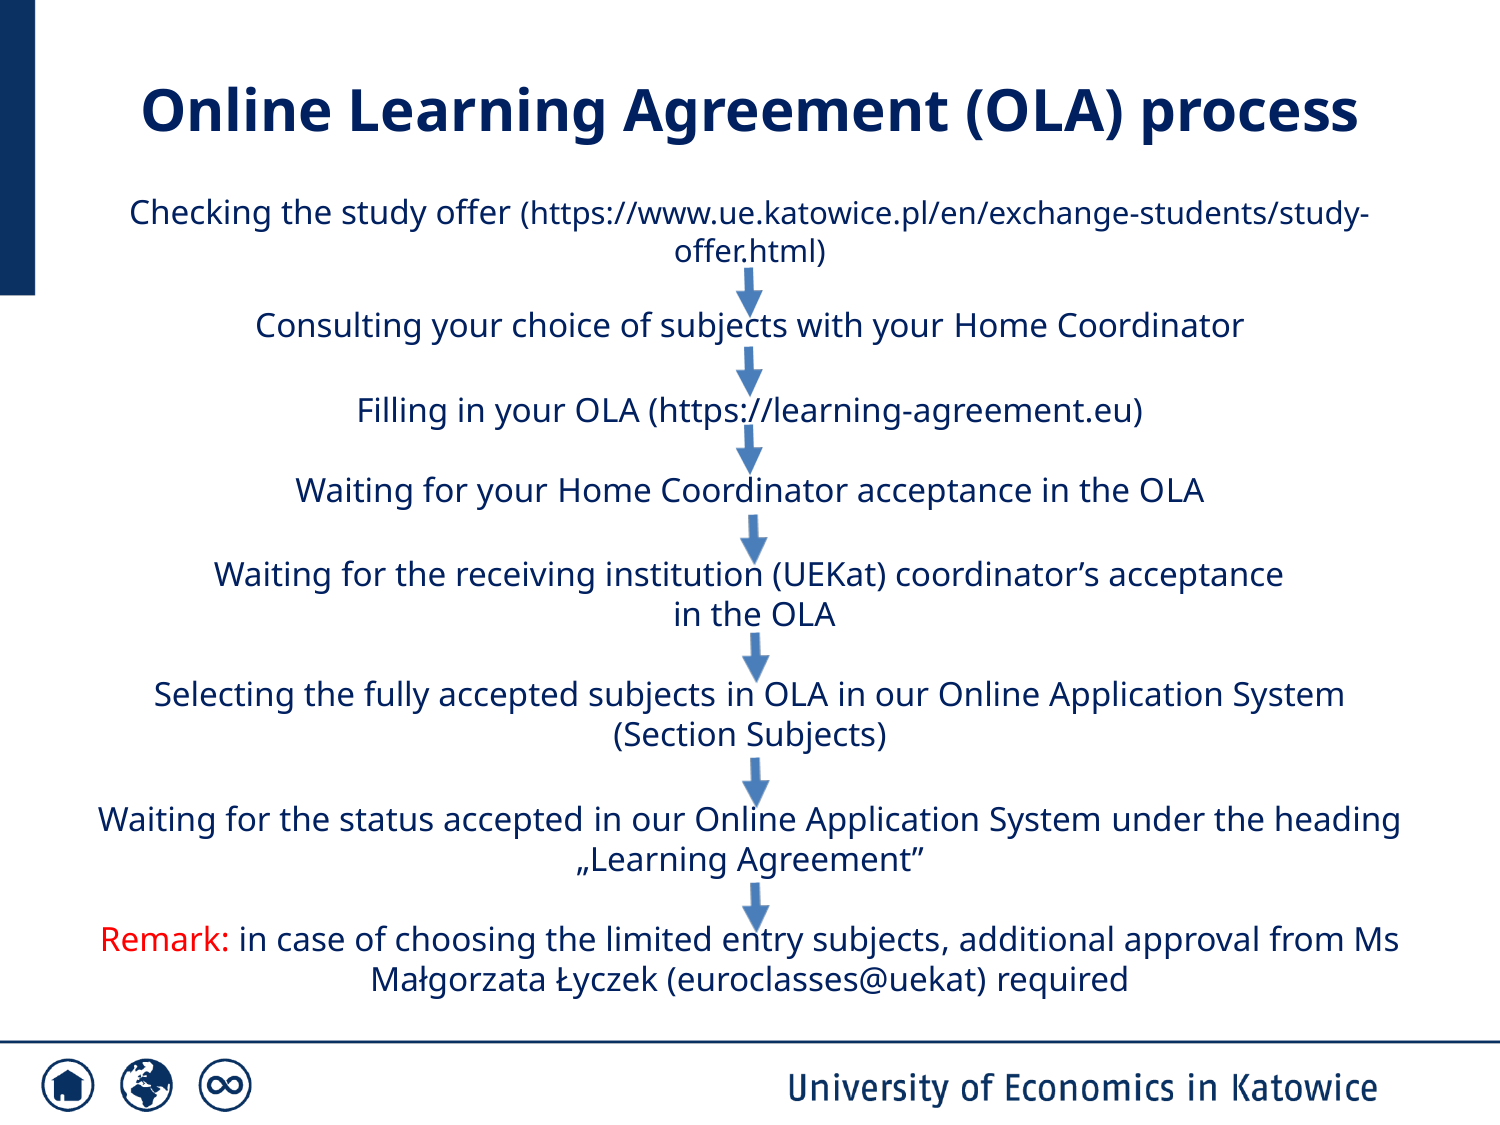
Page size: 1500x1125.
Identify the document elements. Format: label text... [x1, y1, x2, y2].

title Online Learning Agreement (OLA) process [75, 19, 1426, 197]
list Checking the study offer (https://www.ue.katowice.pl/en/exchange-students/study-offer.html) Consulting your choice of subjects with your Home Coordinator Filling in your OLA (https://learning-agreement.eu) Waiting for your Home Coordinator acceptance in the OLA Waiting for the receiving institution (UEKat) coordinator’s acceptance in the OLA Selecting the fully accepted subjects in OLA in our Online Application System (Section Subjects) Waiting for the status accepted in our Online Application System under the heading „Learning Agreement” Remark: in case of choosing the limited entry subjects, additional approval from Ms Małgorzata Łyczek (euroclasses@uekat) required [75, 144, 1425, 1042]
picture [0, 0, 1500, 1125]
